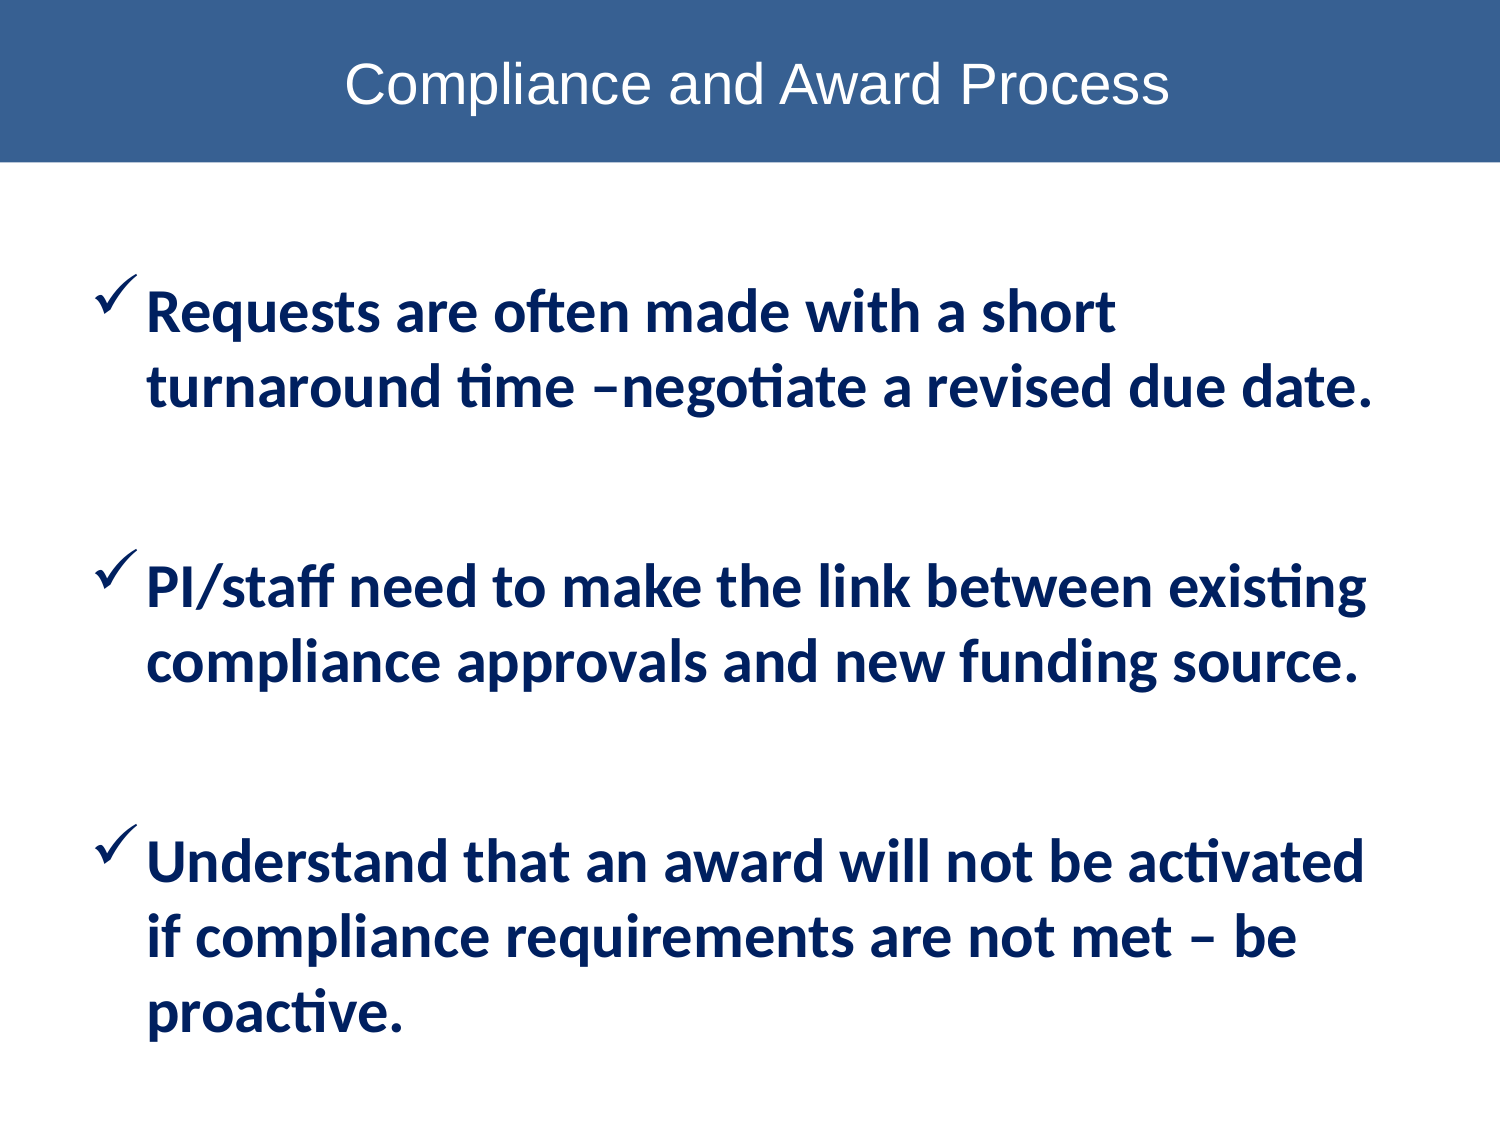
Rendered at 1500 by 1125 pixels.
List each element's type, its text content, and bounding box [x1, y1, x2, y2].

list Requests are often made with a short turnaround time –negotiate a revised due date. PI/staff need to make the link between existing compliance approvals and new funding source. Understand that an award will not be activated if compliance requirements are not met – be proactive. [75, 262, 1425, 1063]
title Compliance and Award Process [0, 0, 1500, 163]
